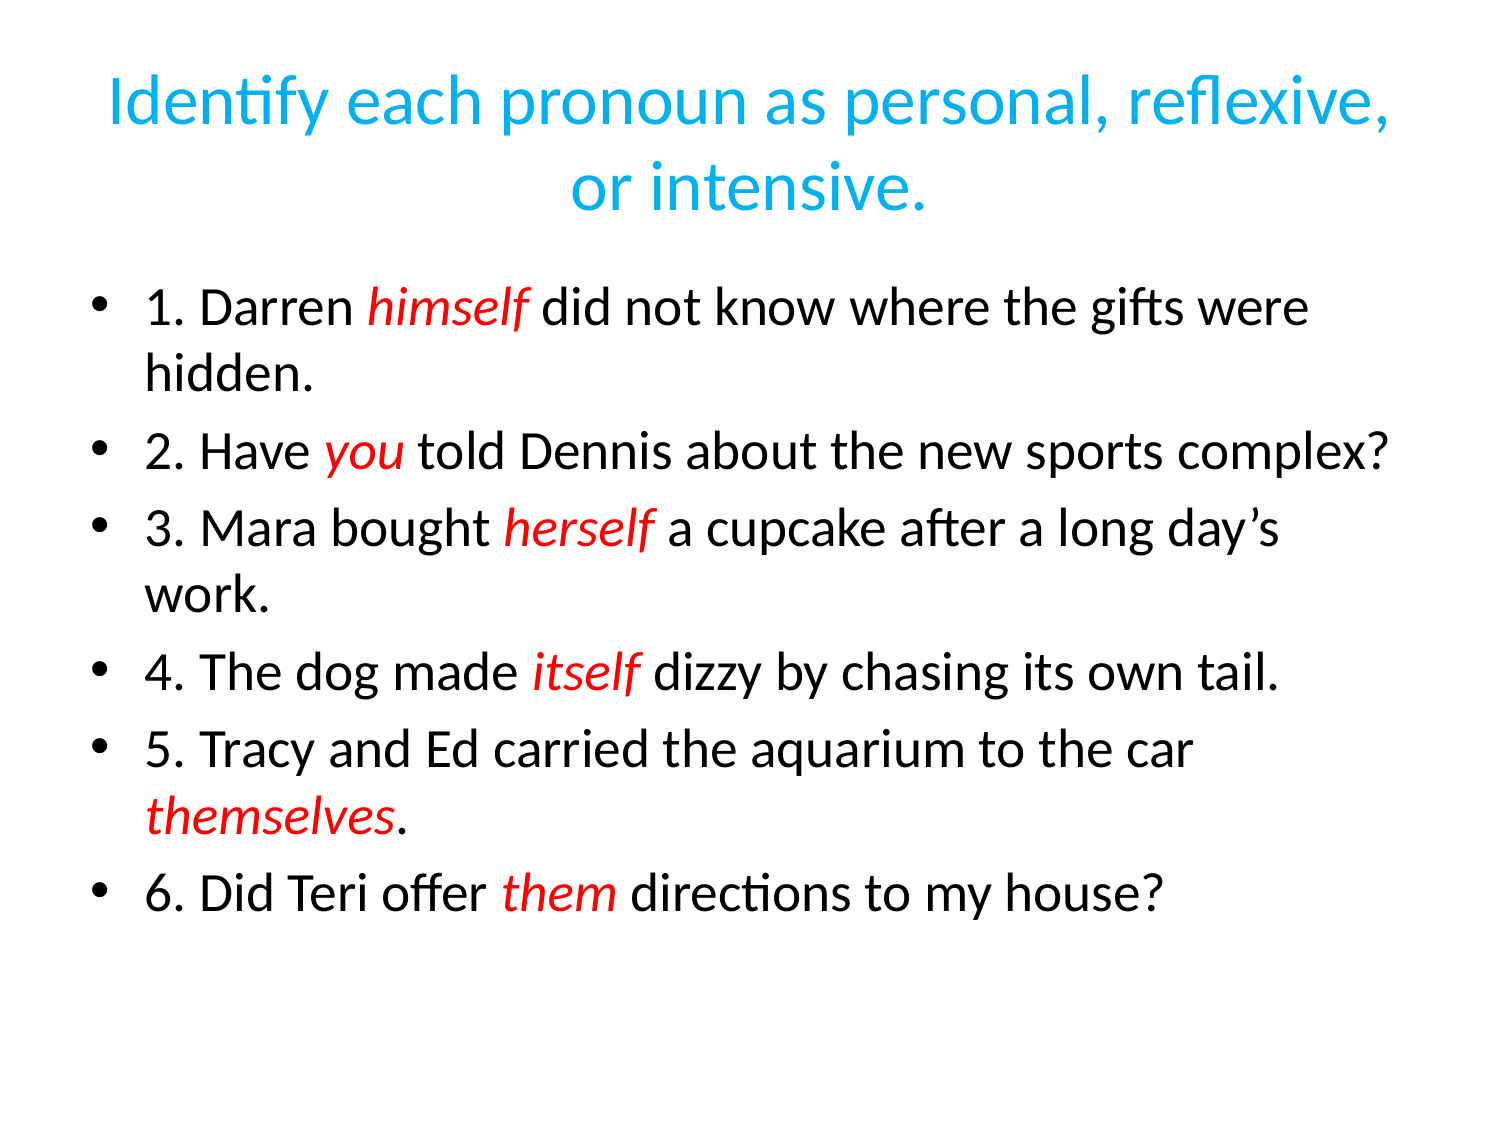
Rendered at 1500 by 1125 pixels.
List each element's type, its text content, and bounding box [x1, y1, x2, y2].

title Identify each pronoun as personal, reflexive, or intensive. [75, 45, 1425, 233]
list 1. Darren himself did not know where the gifts were hidden. 2. Have you told Dennis about the new sports complex? 3. Mara bought herself a cupcake after a long day’s work. 4. The dog made itself dizzy by chasing its own tail. 5. Tracy and Ed carried the aquarium to the car themselves. 6. Did Teri offer them directions to my house? [75, 262, 1425, 1005]
